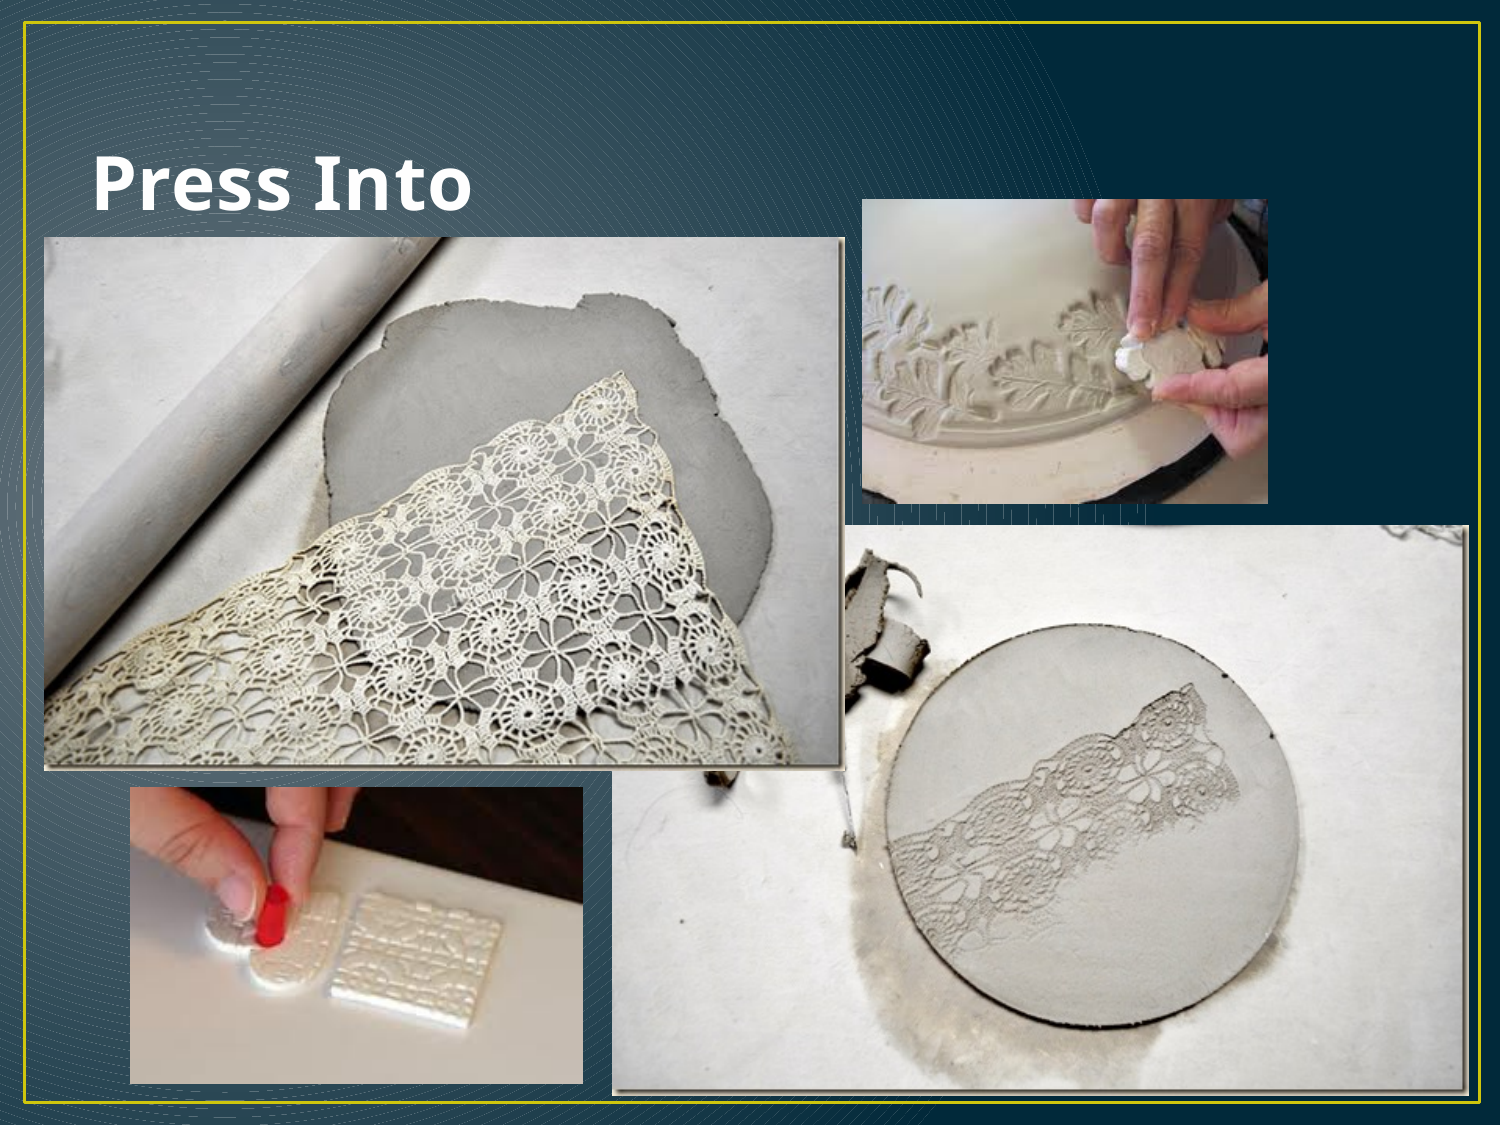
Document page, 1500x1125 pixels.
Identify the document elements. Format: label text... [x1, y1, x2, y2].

picture [130, 787, 584, 1084]
picture [1121, 510, 1128, 518]
picture [888, 1104, 901, 1110]
title Press Into [75, 45, 1425, 233]
picture [44, 237, 1468, 1097]
picture [862, 198, 1267, 505]
